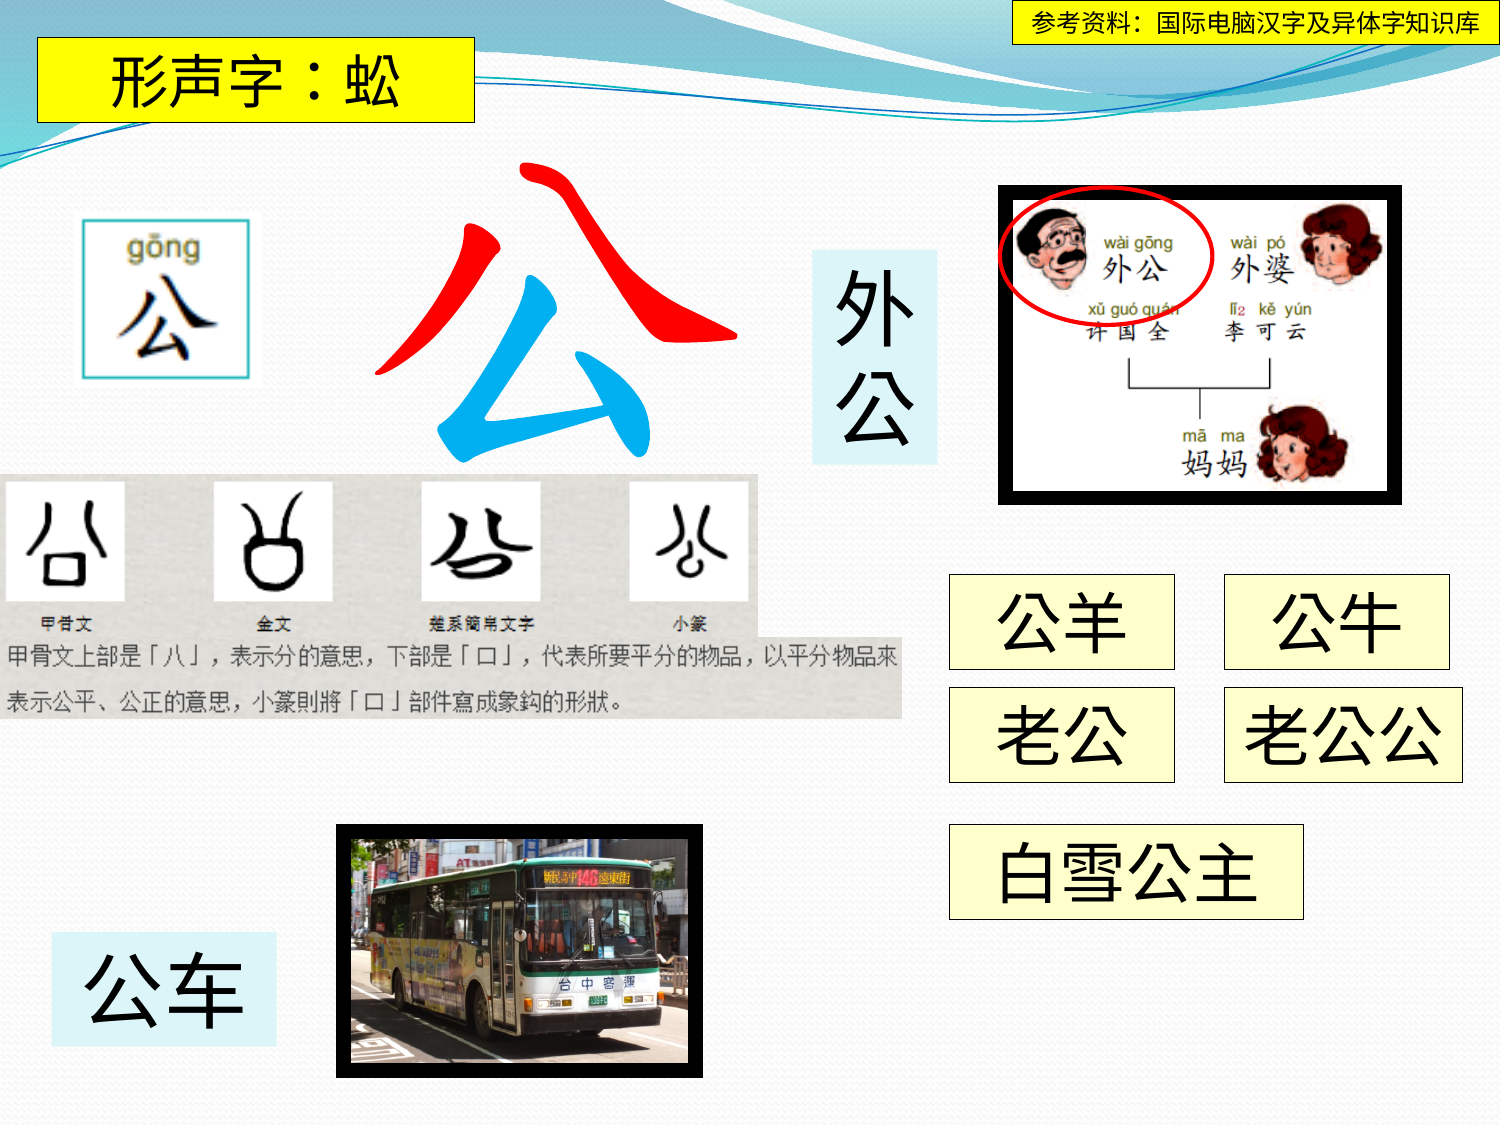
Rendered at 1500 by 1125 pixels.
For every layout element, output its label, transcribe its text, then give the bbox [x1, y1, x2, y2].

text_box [437, 274, 651, 463]
text_box 老公 [949, 687, 1175, 783]
text_box 外公 [812, 249, 938, 465]
text_box 参考资料：国际电脑汉字及异体字知识库 [1012, 0, 1500, 45]
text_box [374, 162, 738, 376]
picture [74, 212, 263, 388]
text_box 参考资料：国际电脑汉字及异体字知识库 [651, 277, 657, 376]
picture [1012, 199, 1388, 492]
text_box [997, 230, 1005, 282]
text_box 形声字：蚣 [37, 37, 475, 123]
text_box 参考资料：国际电脑汉字及异体字知识库 [430, 276, 437, 376]
text_box [1042, 185, 1171, 199]
picture [0, 474, 902, 719]
picture [350, 838, 689, 1064]
text_box 白雪公主 [949, 824, 1304, 920]
text_box 公车 [51, 931, 277, 1047]
text_box 公牛 [1224, 574, 1450, 670]
text_box 老公公 [1224, 687, 1463, 783]
text_box 公羊 [949, 574, 1175, 670]
